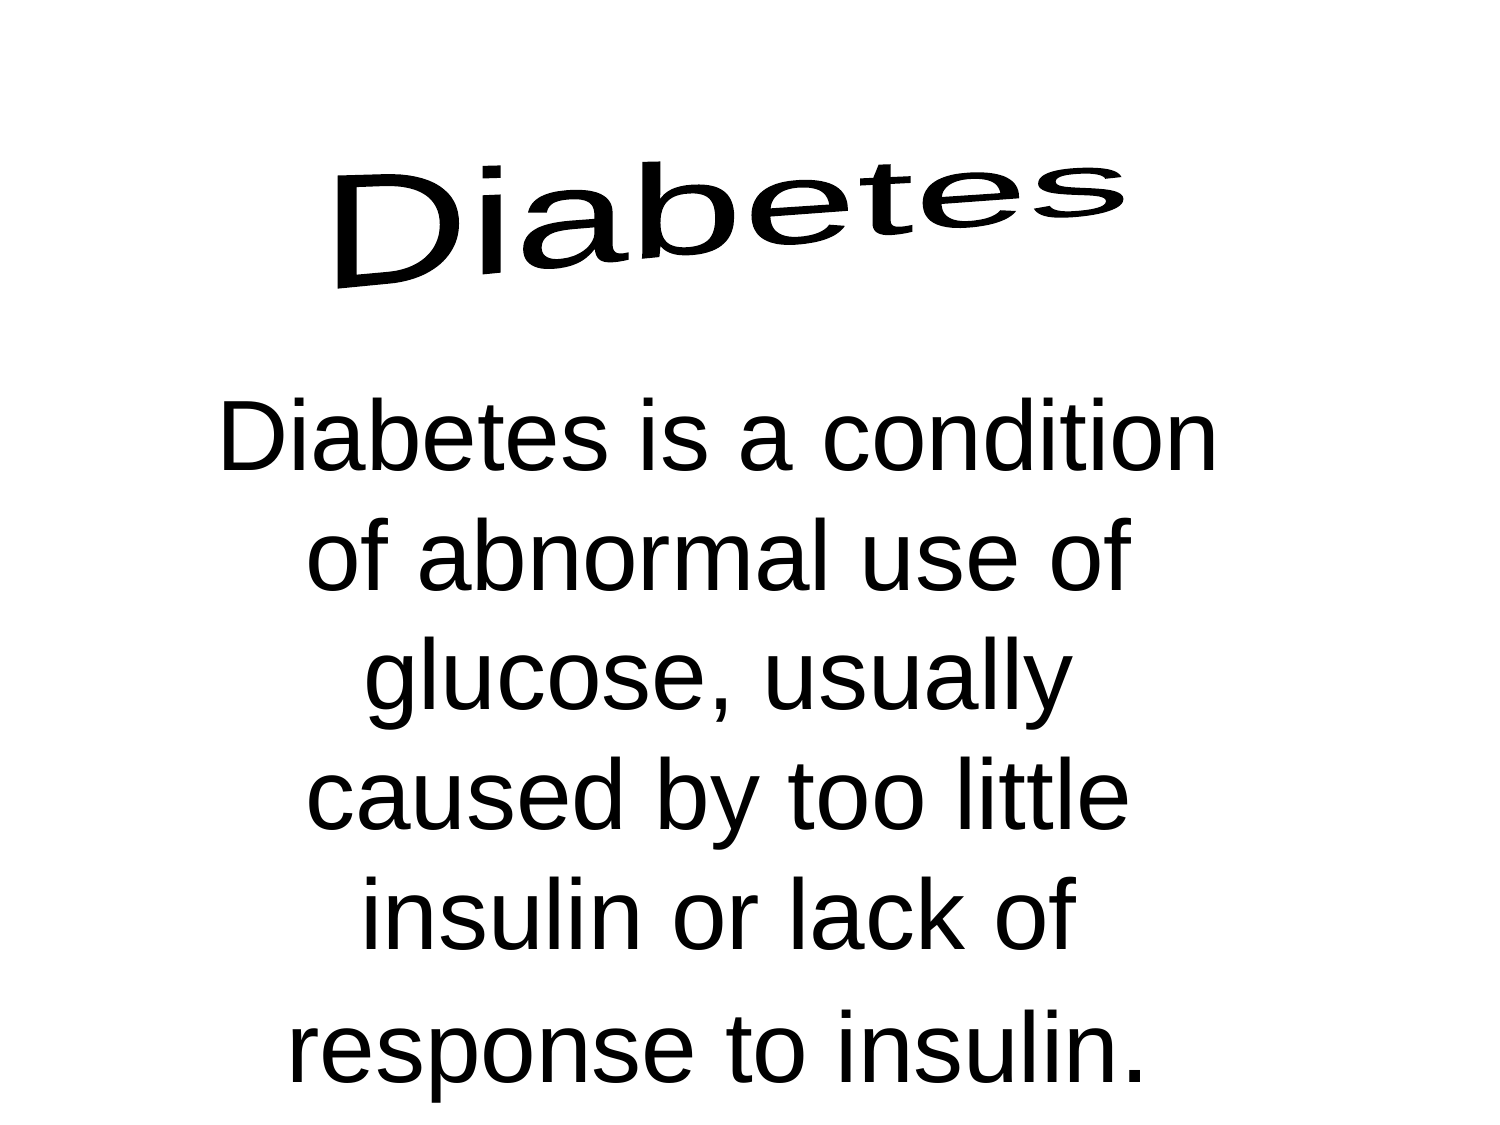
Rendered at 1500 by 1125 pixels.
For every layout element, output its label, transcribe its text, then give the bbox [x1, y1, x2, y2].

subtitle Diabetes is a condition of abnormal use of glucose, usually caused by too little insulin or lack of response to insulin. [199, 362, 1238, 1076]
